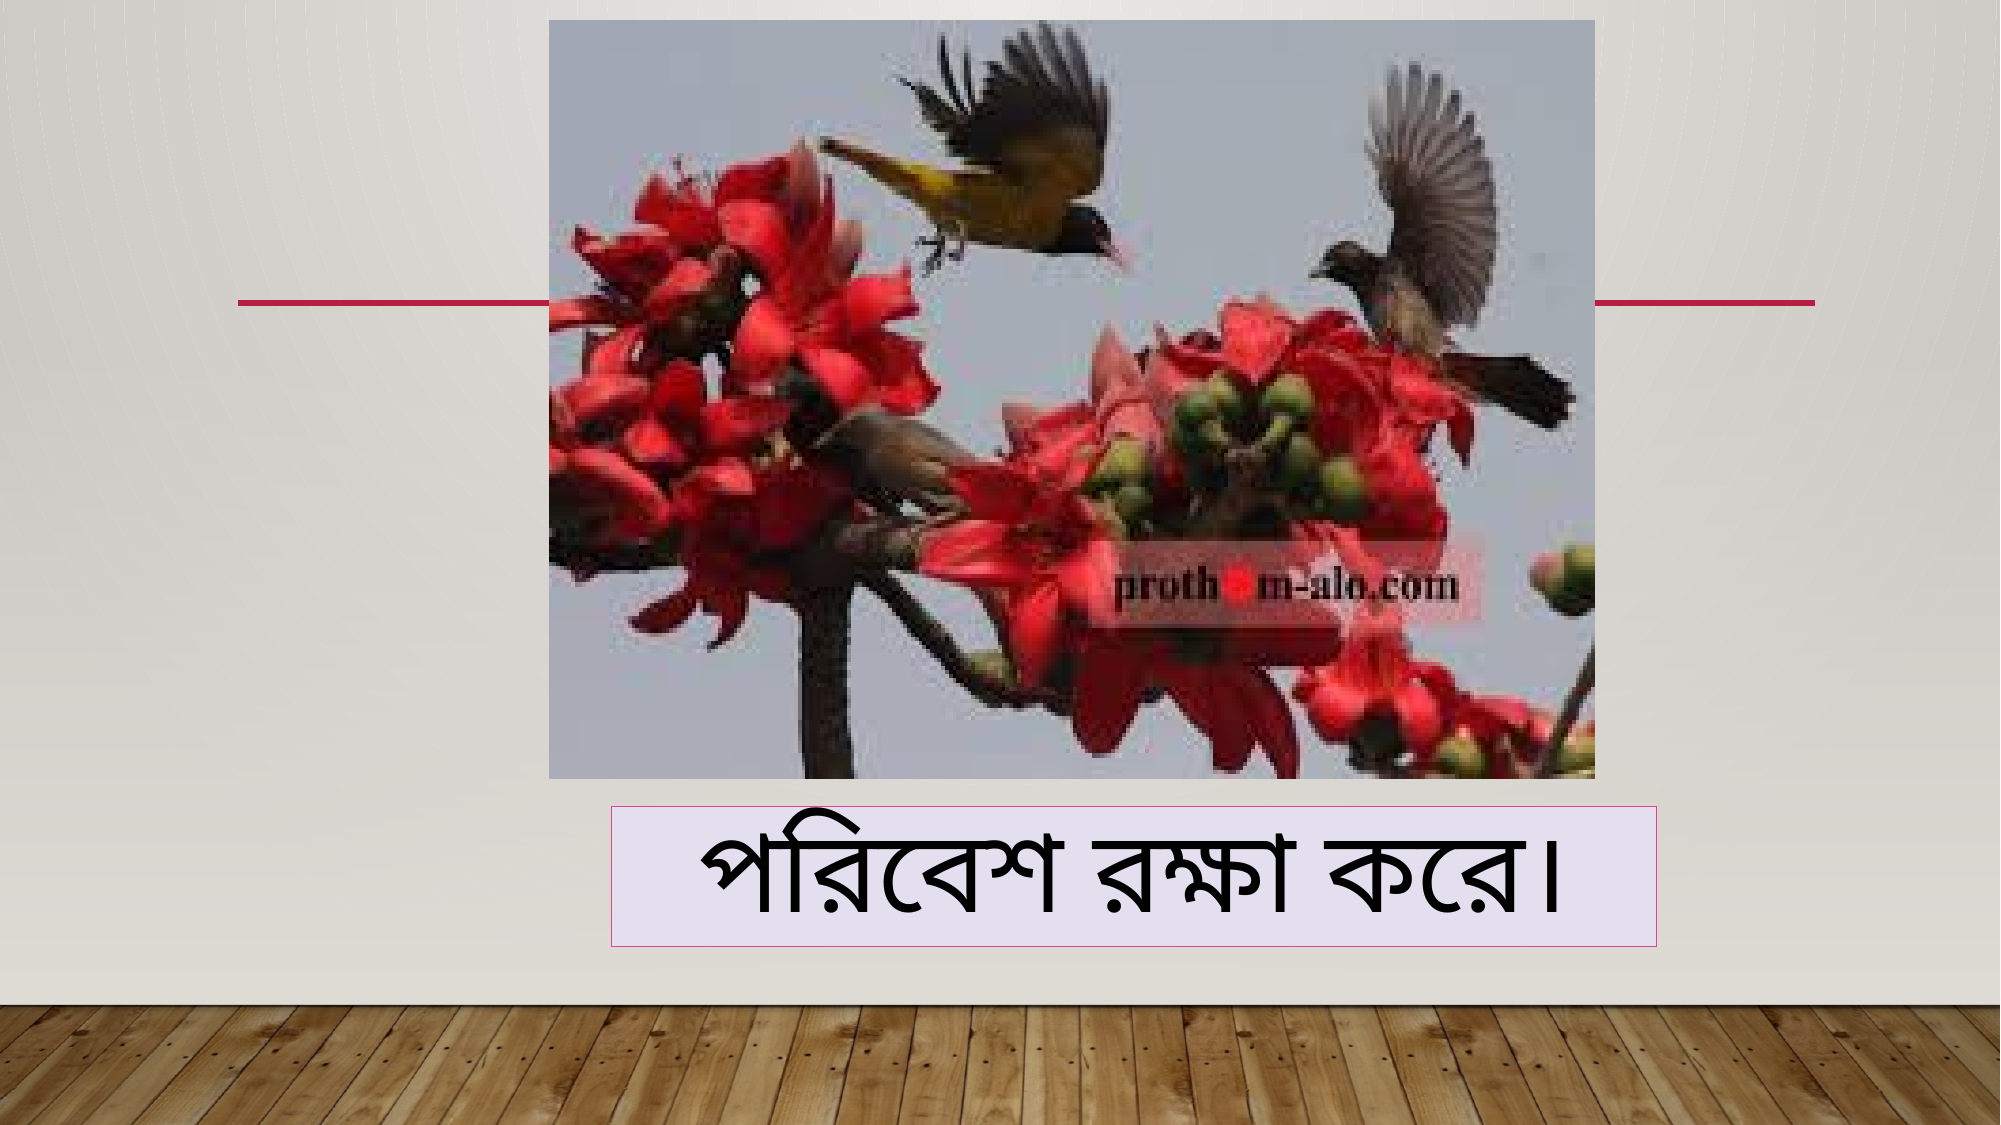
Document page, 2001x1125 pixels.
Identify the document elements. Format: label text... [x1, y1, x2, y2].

title পরিবেশ রক্ষা করে। [611, 806, 1657, 947]
picture [548, 20, 1595, 780]
picture [0, 1005, 2000, 1125]
